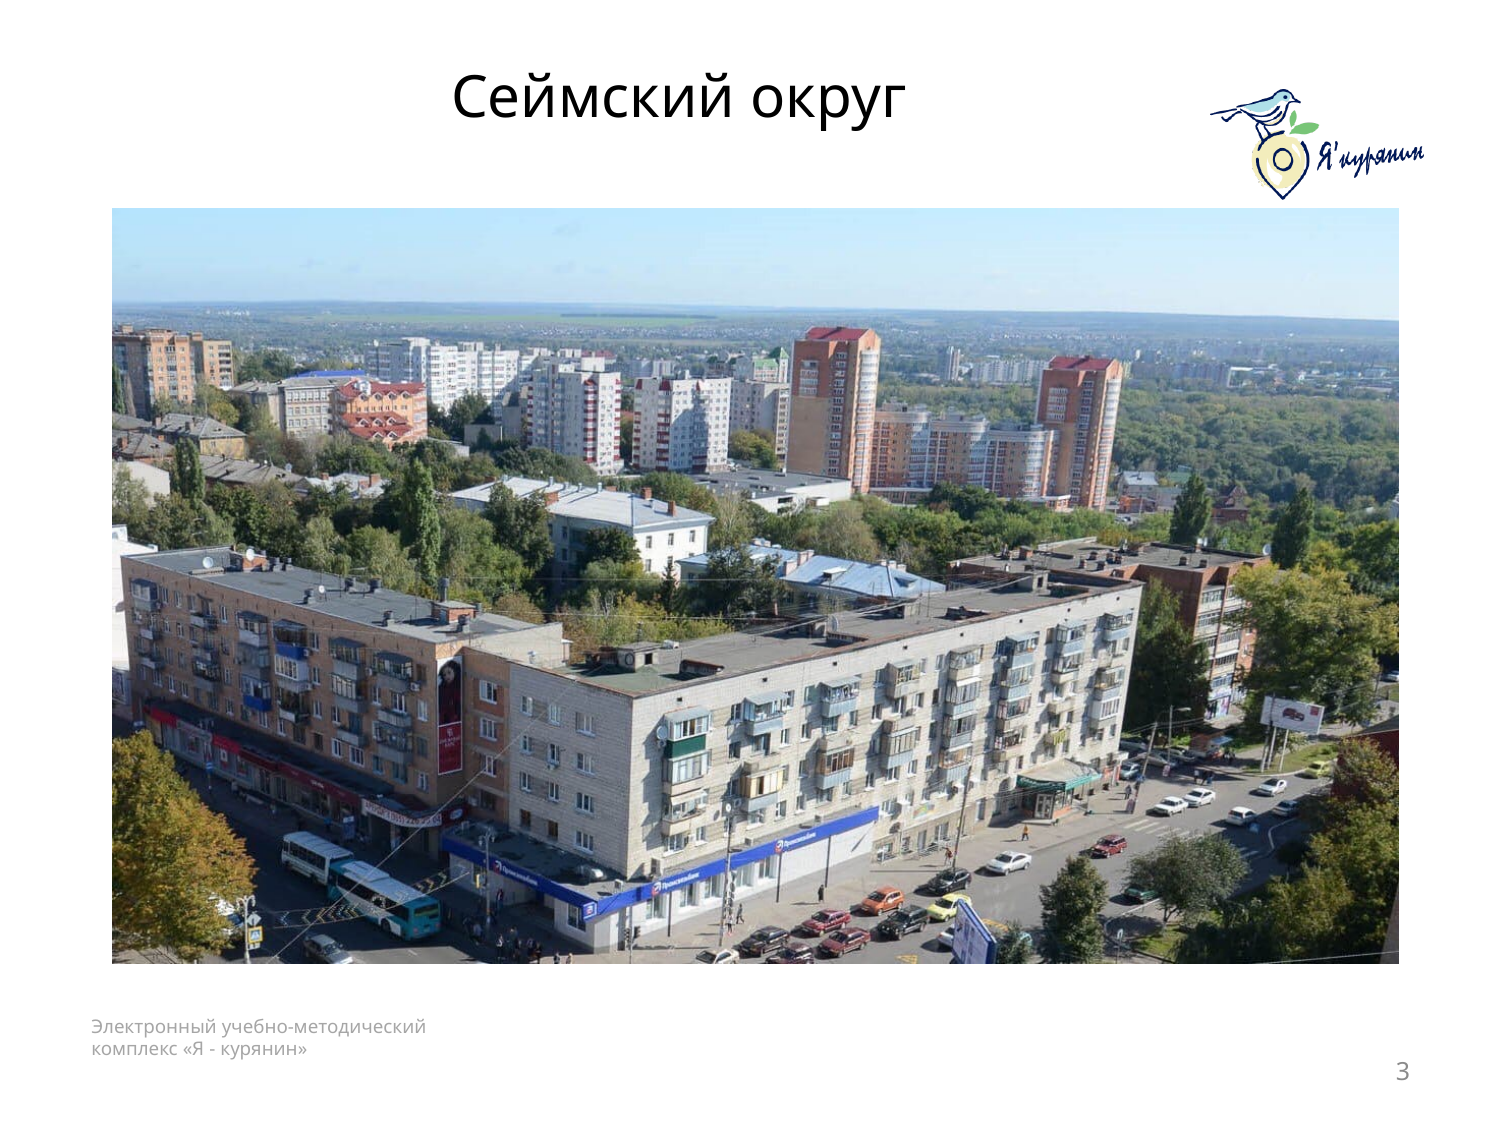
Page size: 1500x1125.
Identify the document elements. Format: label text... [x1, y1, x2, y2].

slide_number 3 [1074, 1042, 1425, 1103]
text_box Сеймский округ [334, 17, 1024, 171]
picture [1210, 89, 1424, 200]
picture [111, 207, 1399, 965]
